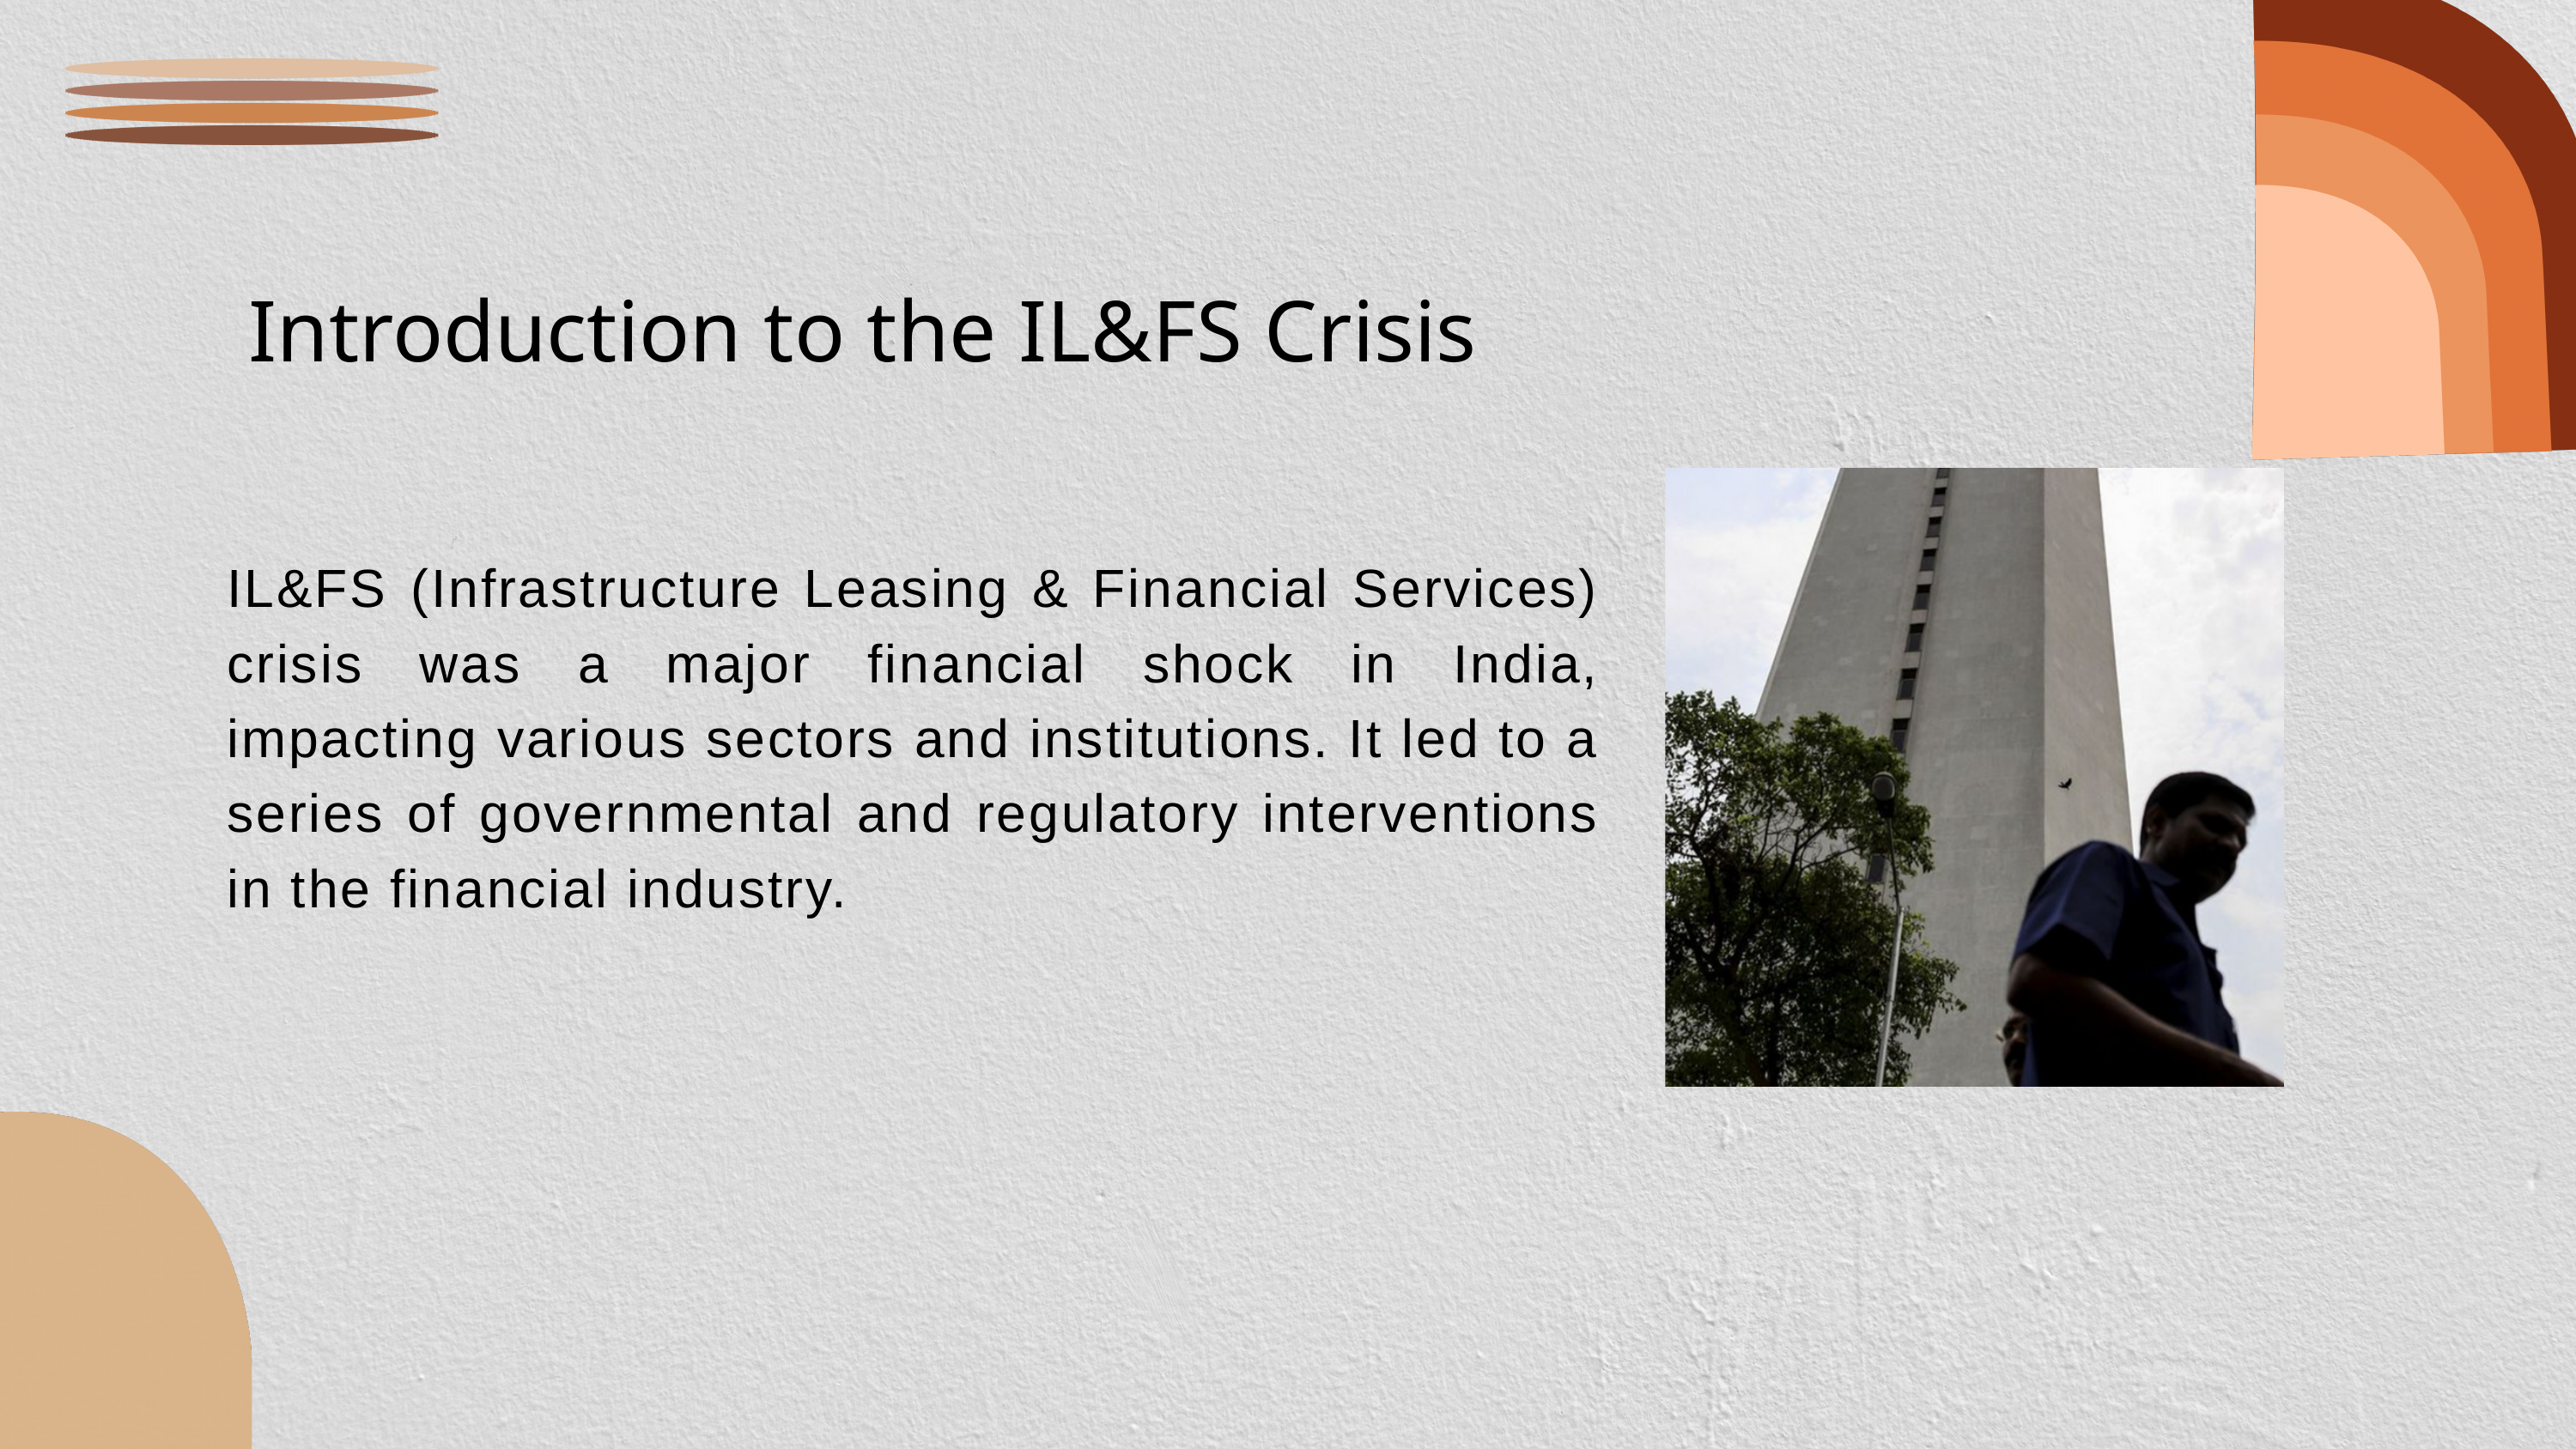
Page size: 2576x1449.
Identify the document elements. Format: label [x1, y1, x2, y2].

text_box [1665, 467, 2285, 1087]
text_box [0, 0, 2576, 1449]
